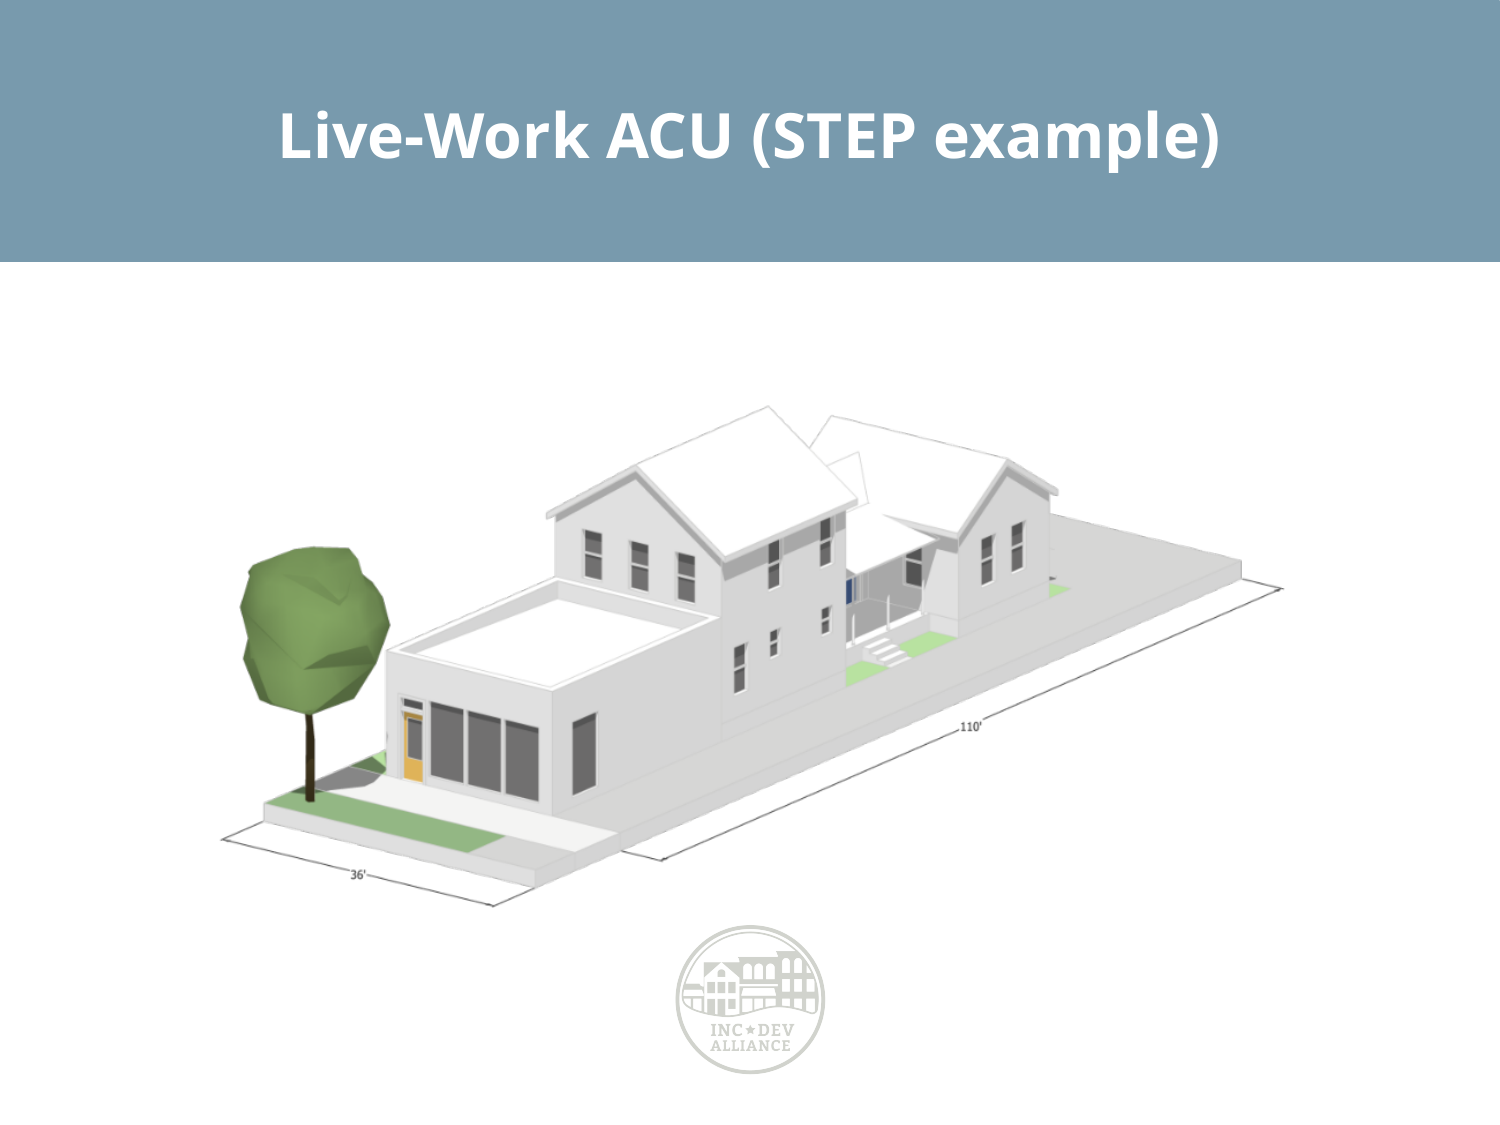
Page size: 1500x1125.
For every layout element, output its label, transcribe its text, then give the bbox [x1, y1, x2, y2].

title Live-Work ACU (STEP example) [51, 52, 1449, 214]
picture [198, 326, 1353, 1125]
